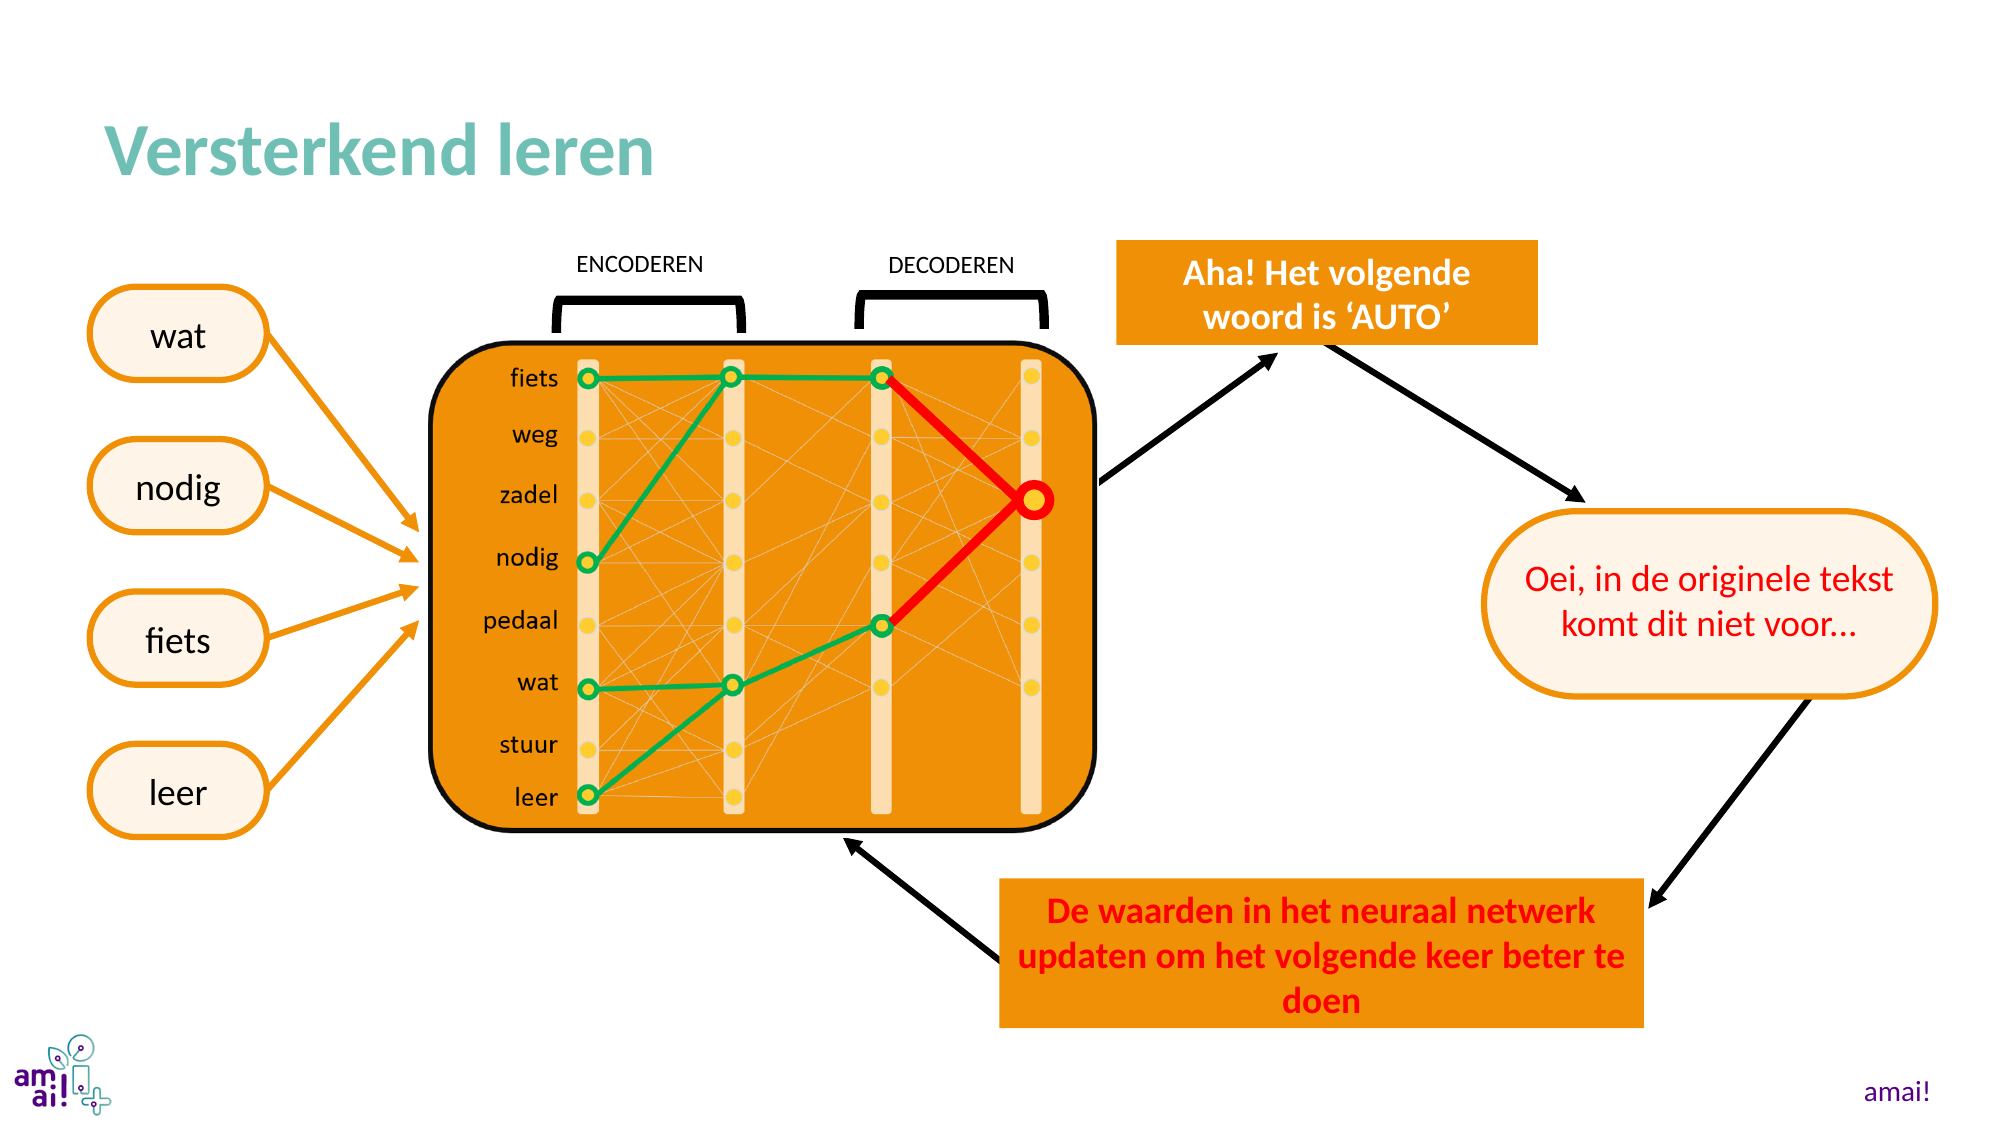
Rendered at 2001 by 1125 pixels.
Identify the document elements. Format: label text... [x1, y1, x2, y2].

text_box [842, 838, 1015, 973]
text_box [1648, 697, 1820, 909]
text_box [891, 500, 1019, 624]
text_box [1310, 333, 1586, 503]
text_box Aha! Het volgende woord is ‘AUTO’ [1116, 240, 1538, 345]
picture [0, 1031, 121, 1120]
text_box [266, 620, 420, 791]
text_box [1483, 511, 1936, 697]
text_box amai! [1795, 1035, 2000, 1115]
text_box [858, 294, 1045, 329]
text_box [89, 286, 267, 838]
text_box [888, 378, 1019, 501]
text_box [266, 485, 420, 563]
picture [426, 333, 1099, 838]
text_box [555, 299, 743, 333]
text_box De waarden in het neuraal netwerk updaten om het volgende keer beter te doen [999, 878, 1644, 1029]
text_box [266, 333, 420, 485]
text_box ENCODEREN [493, 240, 787, 285]
text_box DECODEREN [804, 241, 1099, 287]
text_box Versterkend leren [89, 93, 1820, 198]
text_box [266, 586, 420, 620]
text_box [1099, 352, 1279, 583]
